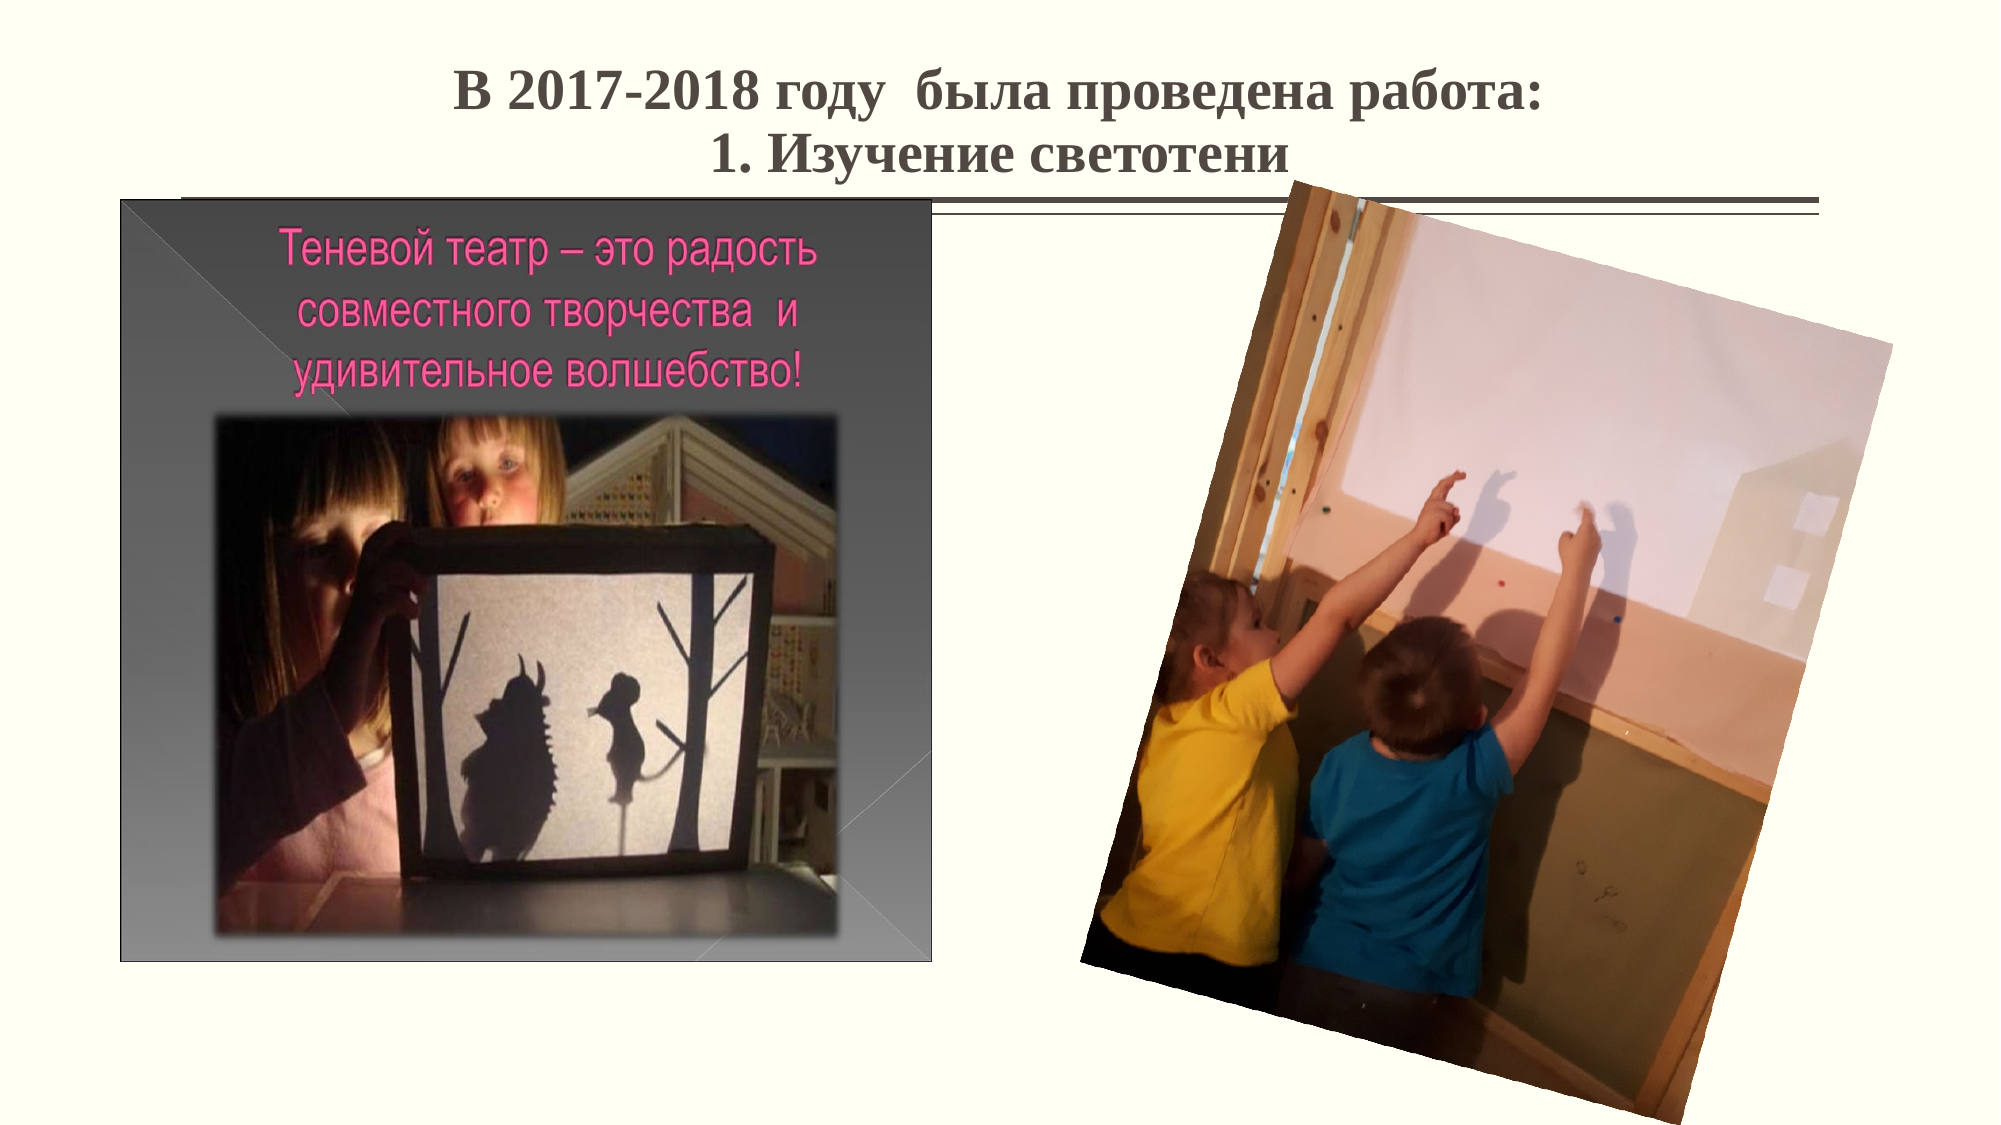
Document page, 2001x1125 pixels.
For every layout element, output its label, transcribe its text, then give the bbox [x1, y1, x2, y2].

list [120, 199, 932, 962]
title В 2017-2018 году была проведена работа: 1. Изучение светотени [181, 12, 1819, 193]
picture [1080, 180, 1893, 1125]
